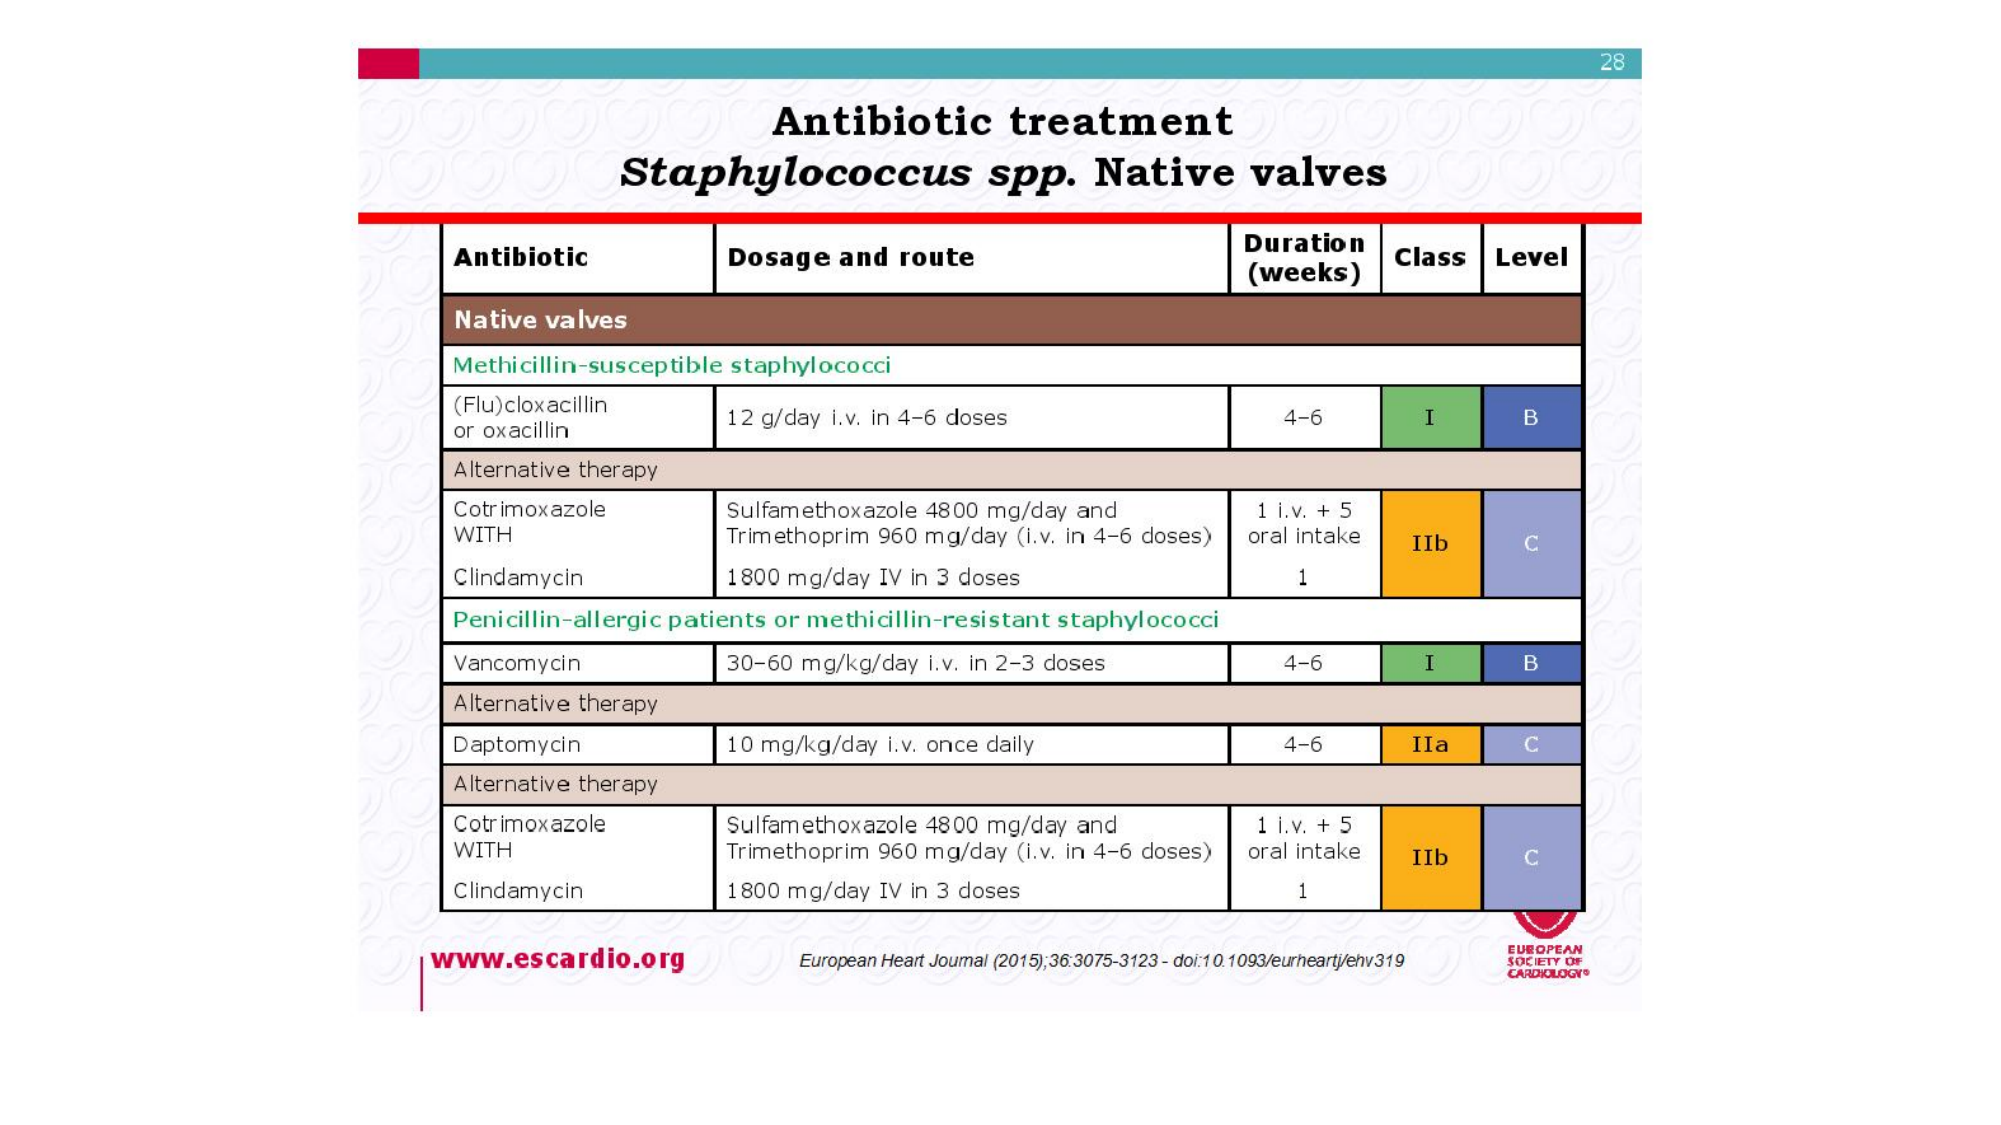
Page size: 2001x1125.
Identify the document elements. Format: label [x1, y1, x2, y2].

picture [249, 0, 1750, 1061]
